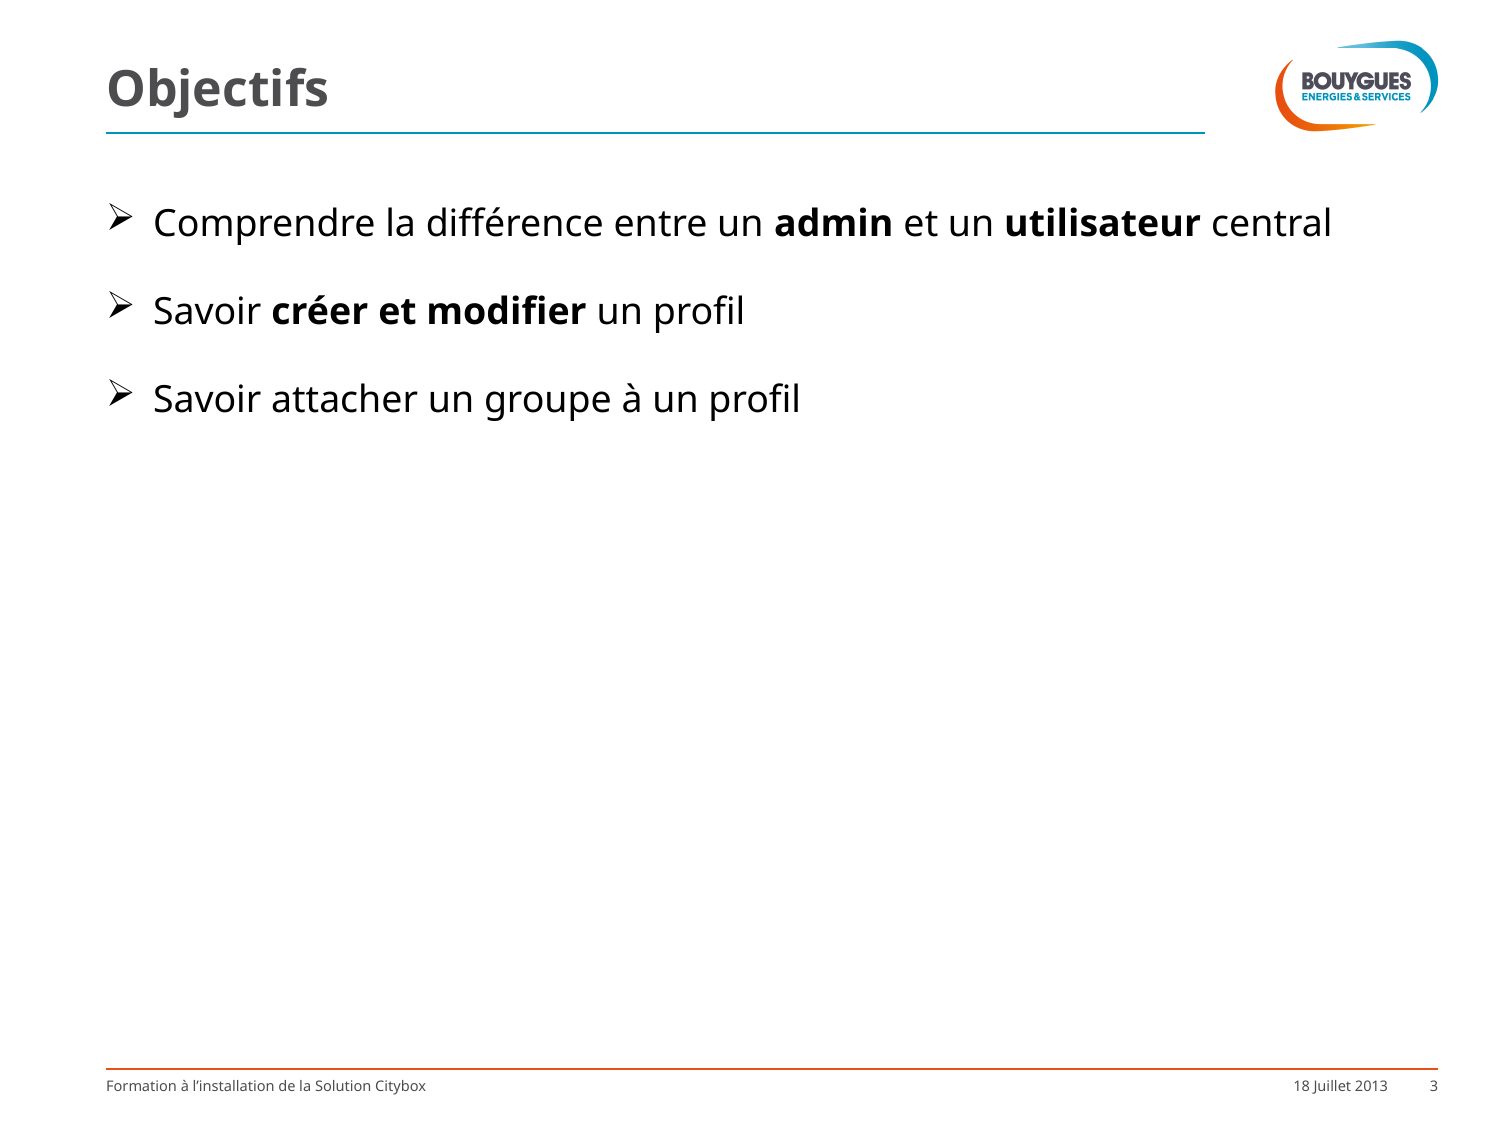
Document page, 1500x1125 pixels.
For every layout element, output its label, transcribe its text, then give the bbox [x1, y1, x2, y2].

slide_number 18 Juillet 2013 [974, 1077, 1387, 1125]
title Objectifs [106, 0, 1205, 117]
list Comprendre la différence entre un admin et un utilisateur central Savoir créer et modifier un profil Savoir attacher un groupe à un profil [106, 199, 1438, 1059]
slide_number 3 [1387, 1077, 1438, 1125]
picture [1263, 0, 1500, 148]
footer Formation à l’installation de la Solution Citybox [106, 1076, 963, 1125]
